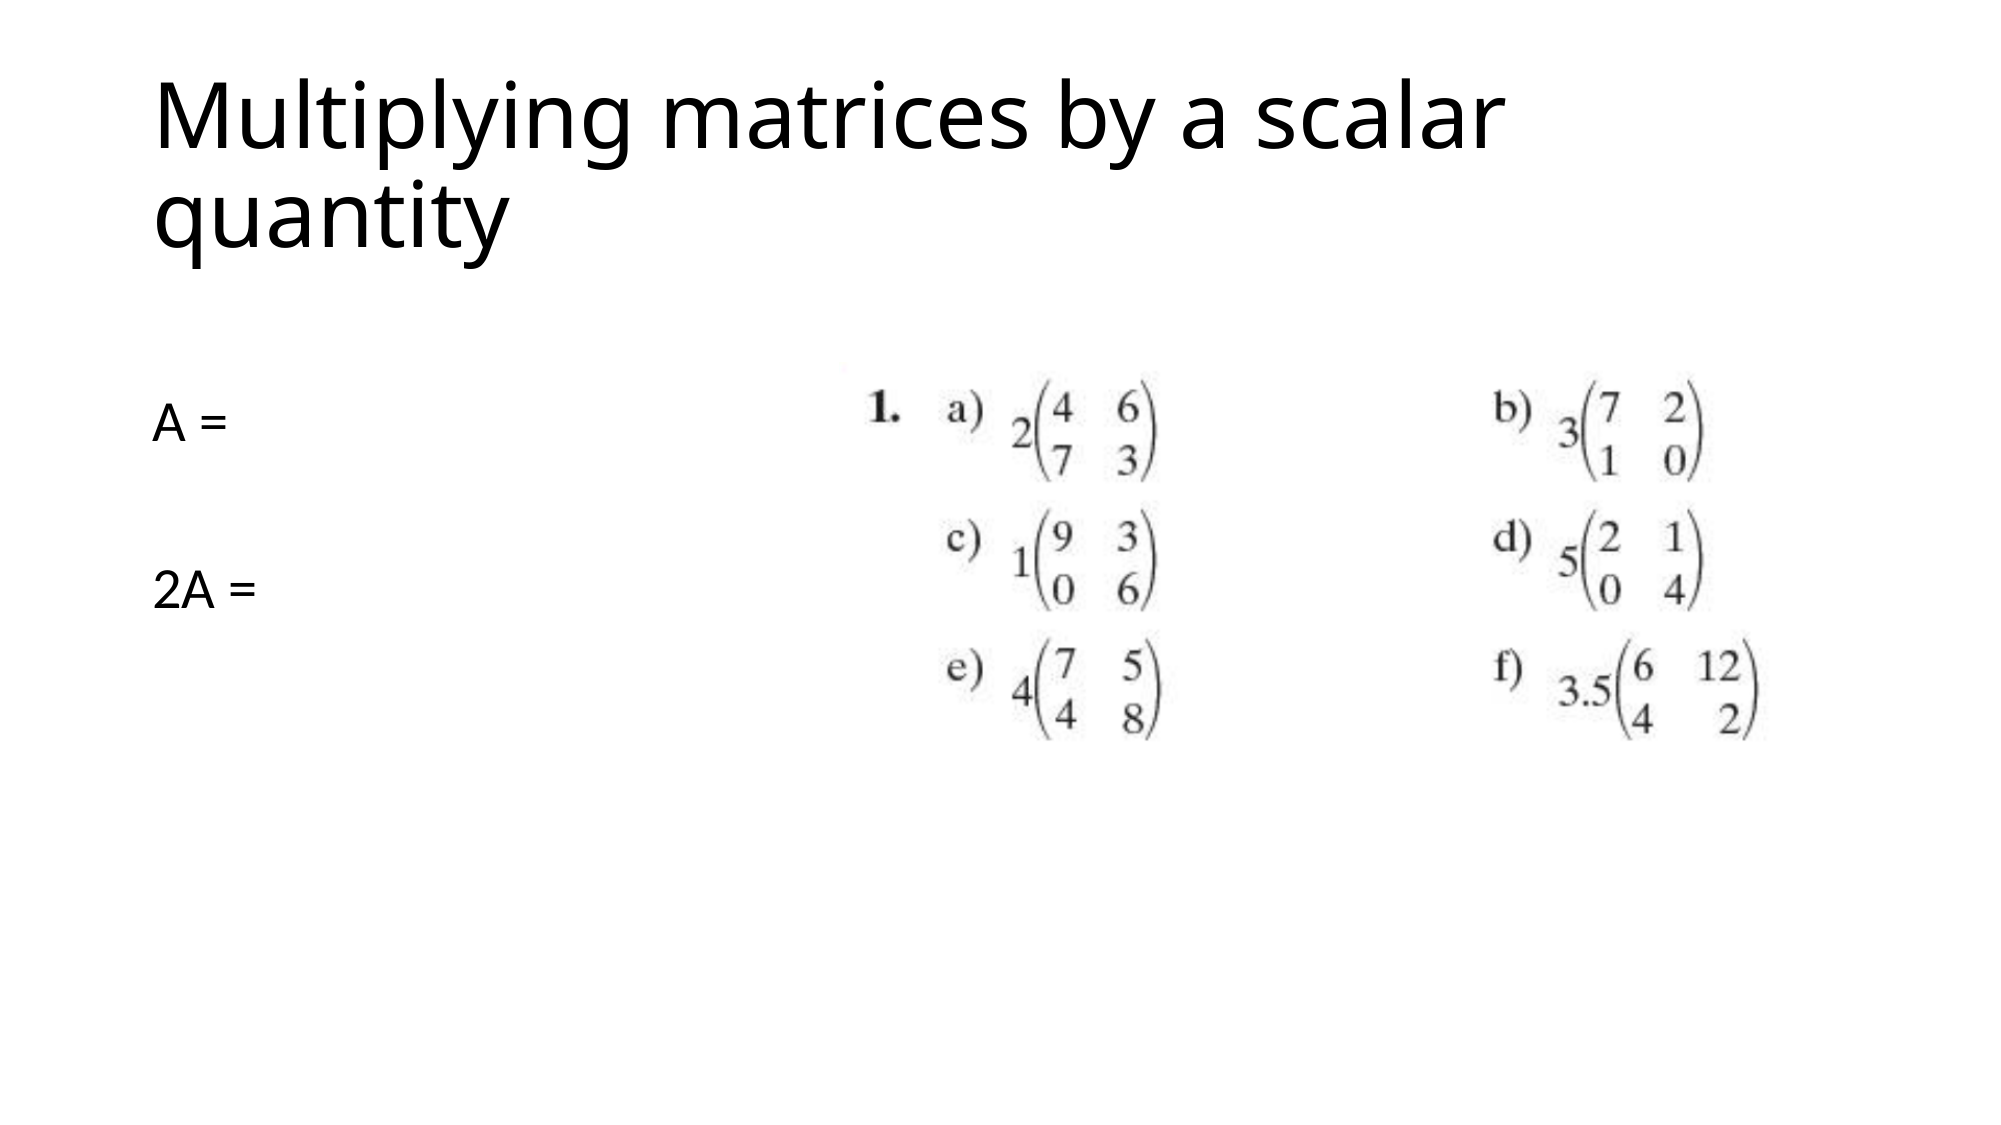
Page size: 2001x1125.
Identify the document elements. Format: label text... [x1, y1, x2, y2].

picture [839, 362, 1832, 763]
title Multiplying matrices by a scalar quantity [137, 59, 1863, 278]
